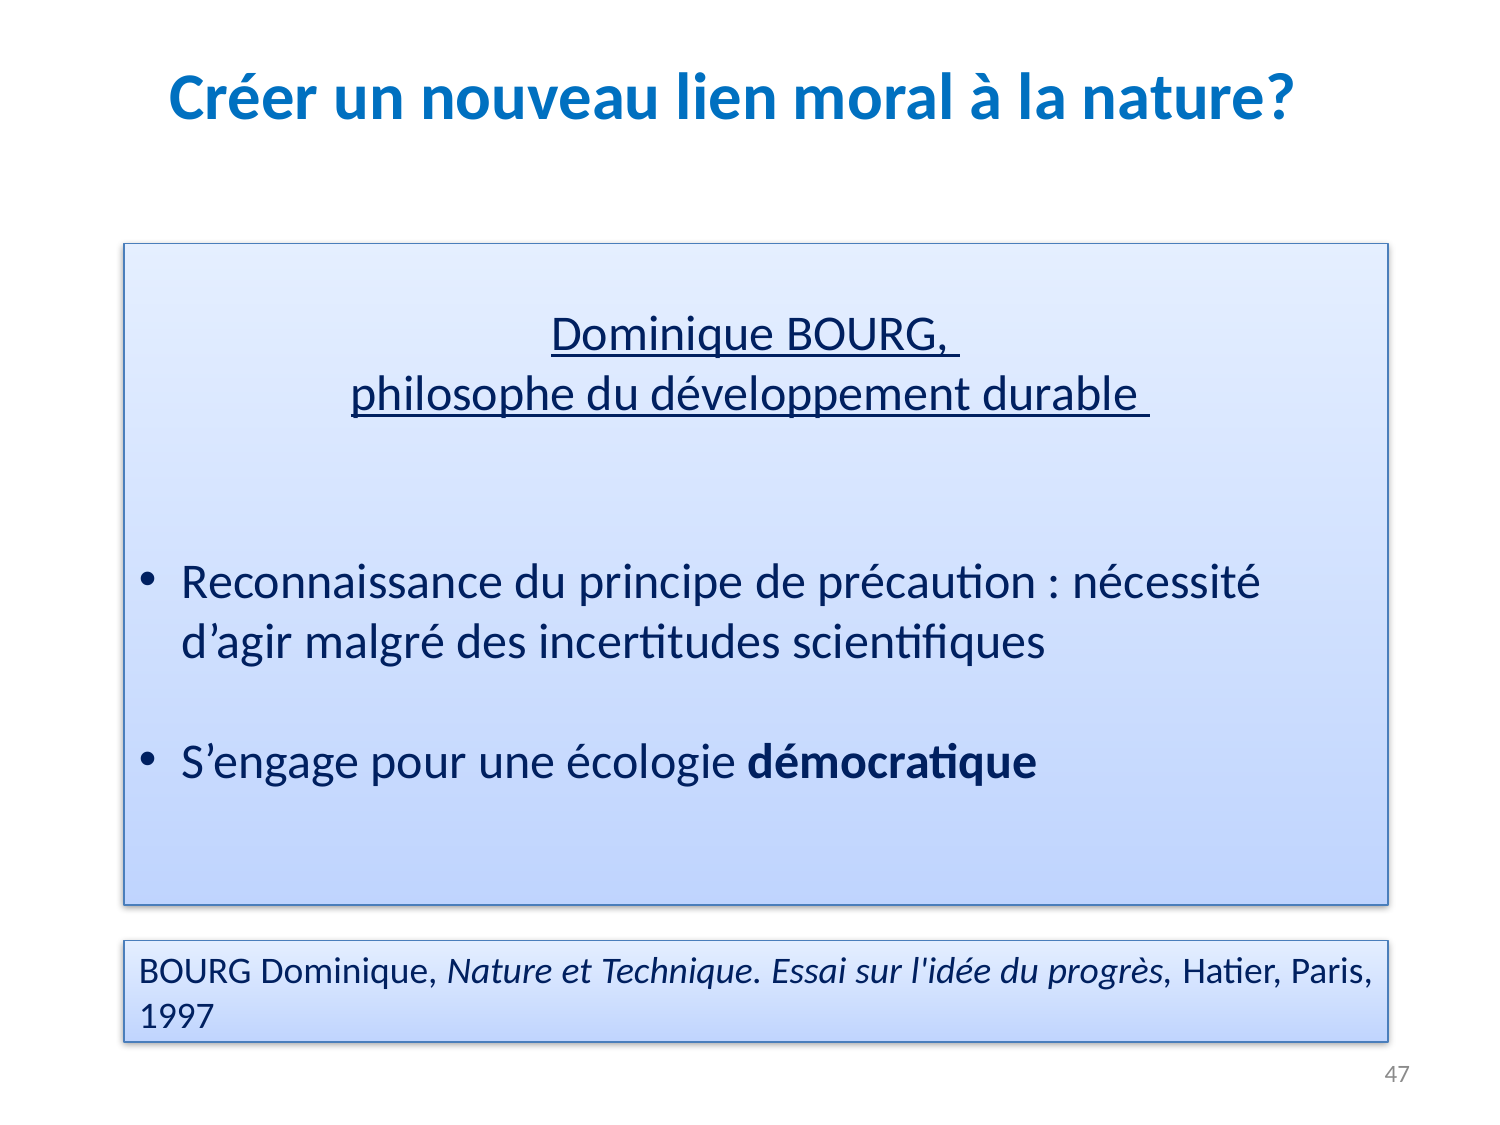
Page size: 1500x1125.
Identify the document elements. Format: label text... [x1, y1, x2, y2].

list Créer un nouveau lien moral à la nature? [58, 54, 1409, 209]
slide_number 47 [1074, 1042, 1425, 1103]
text_box Dominique BOURG, philosophe du développement durable Reconnaissance du principe de précaution : nécessité d’agir malgré des incertitudes scientifiques S’engage pour une écologie démocratique [123, 243, 1389, 906]
text_box BOURG Dominique, Nature et Technique. Essai sur l'idée du progrès, Hatier, Paris, 1997 [123, 940, 1389, 1043]
